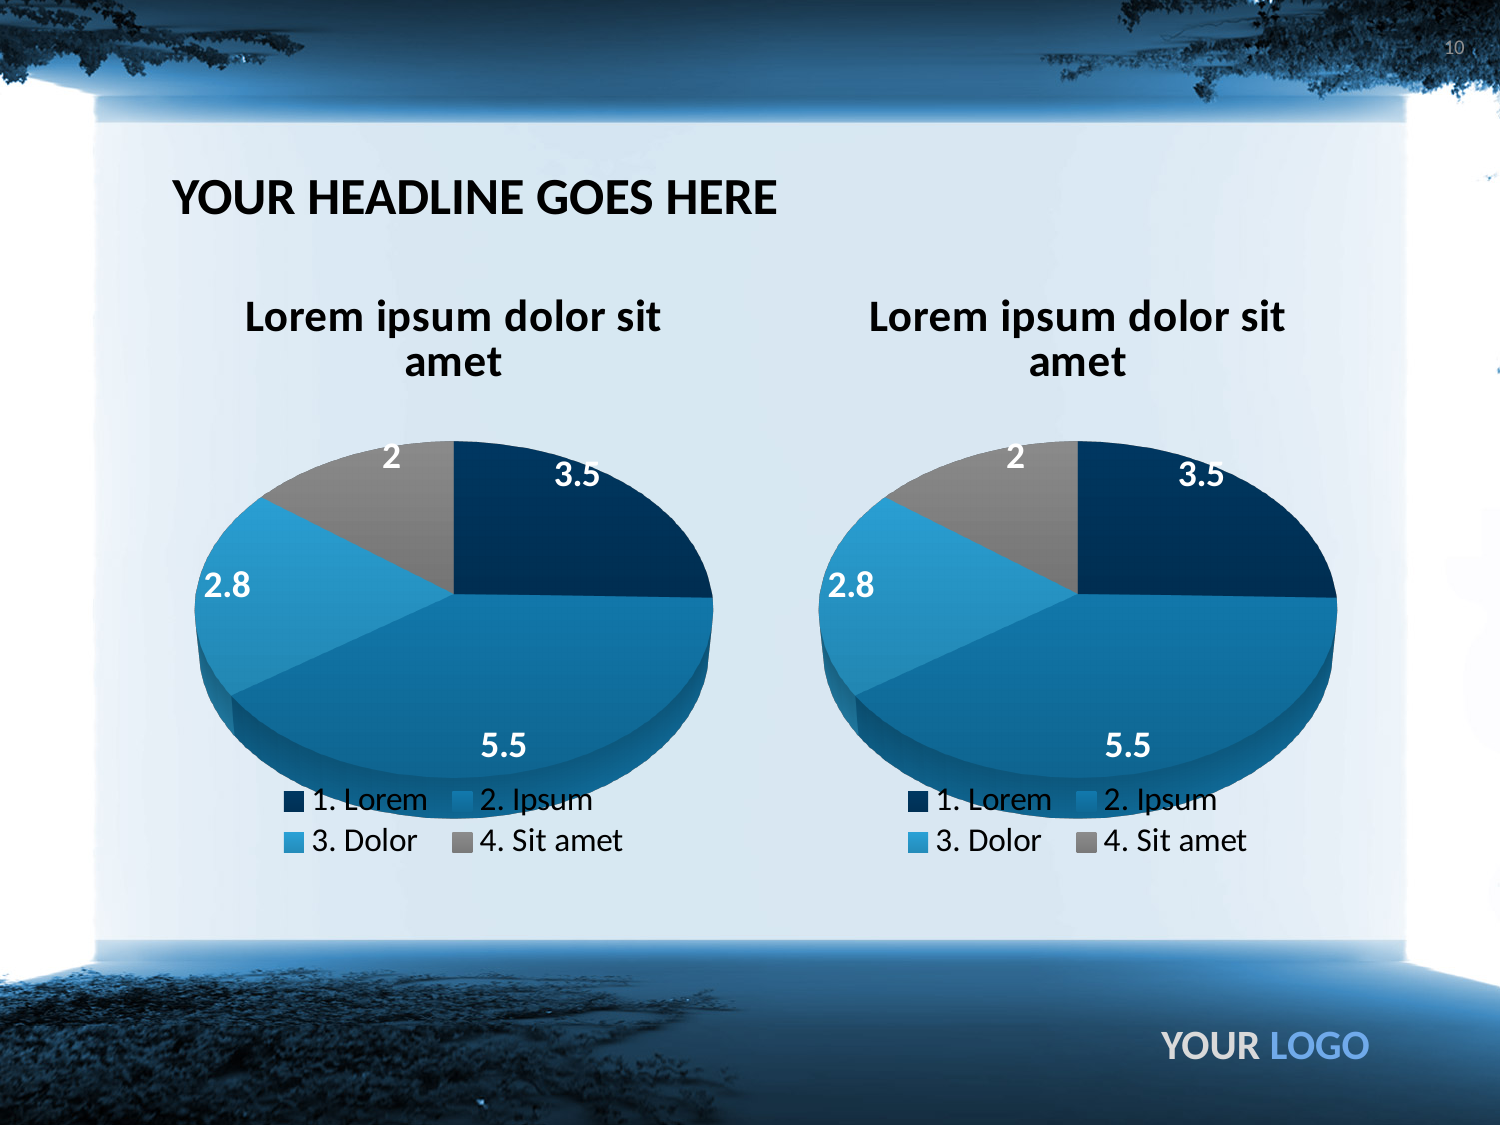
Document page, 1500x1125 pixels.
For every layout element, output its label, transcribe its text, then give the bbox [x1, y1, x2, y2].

picture [0, 0, 1500, 1125]
chart [157, 262, 750, 915]
text_box YOUR LOGO [1031, 1010, 1500, 1093]
chart [781, 262, 1375, 915]
slide_number 10 [1408, 25, 1480, 86]
title YOUR HEADLINE GOES HERE [157, 154, 1409, 238]
